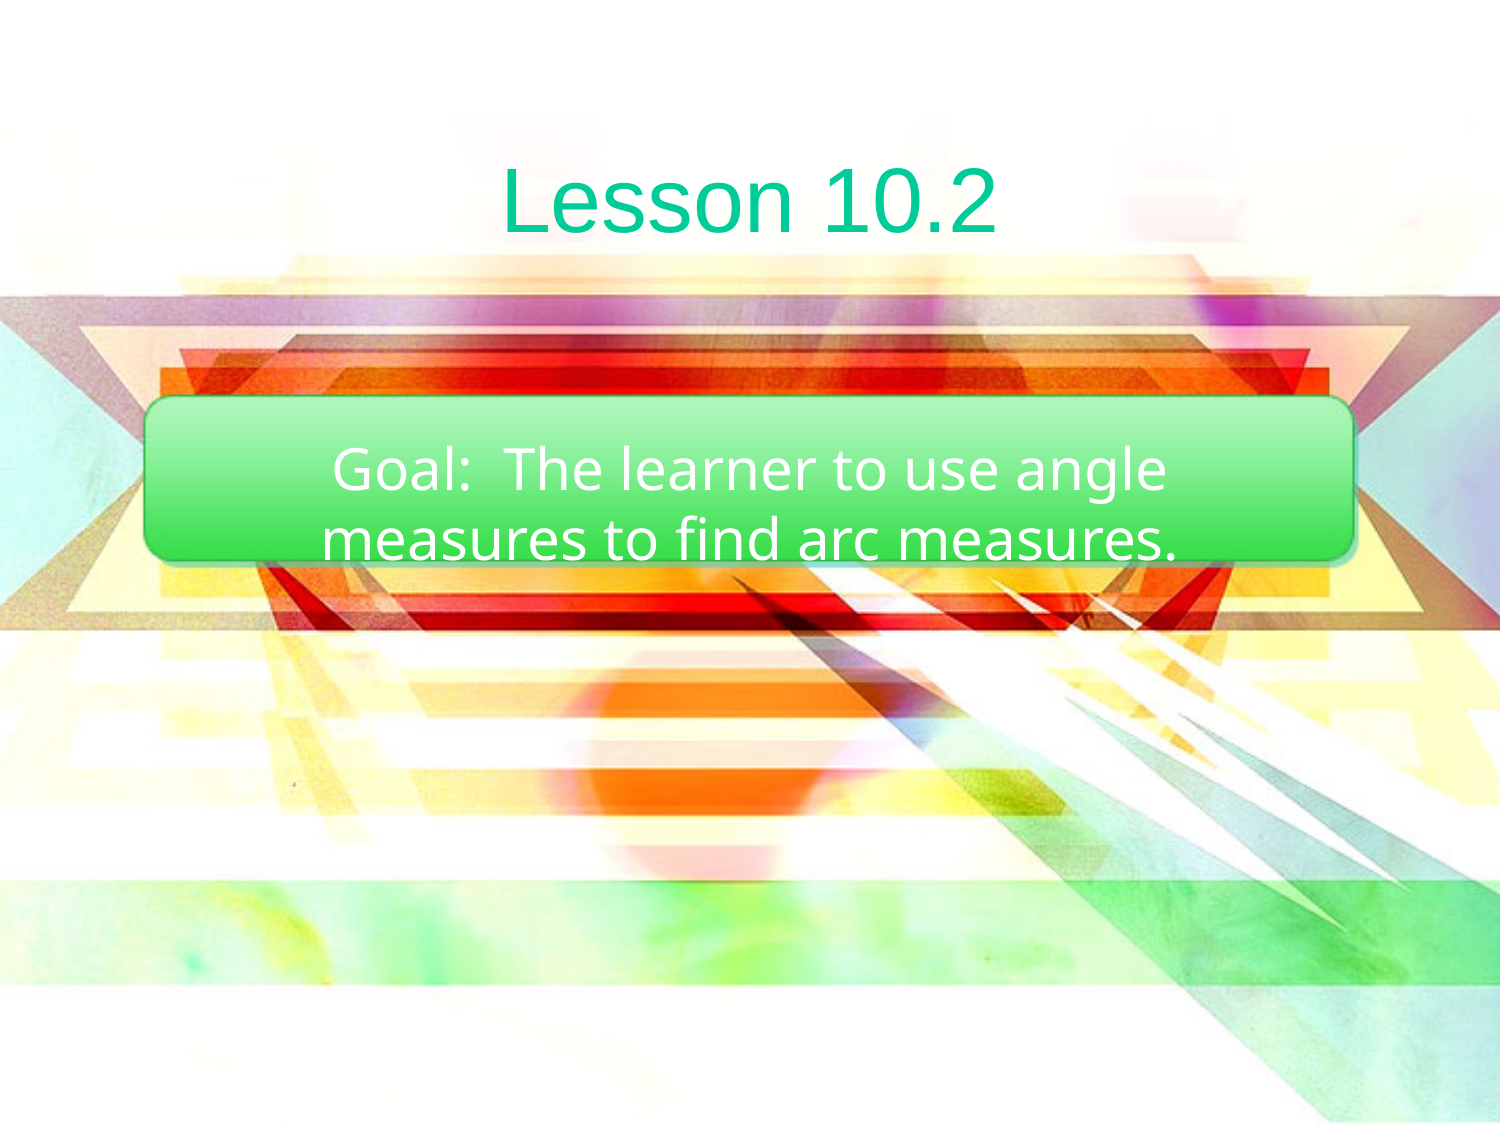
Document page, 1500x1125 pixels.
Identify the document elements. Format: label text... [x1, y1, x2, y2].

title Lesson 10.2 [112, 74, 1388, 317]
subtitle Goal: The learner to use angle measures to find arc measures. [224, 424, 1276, 526]
picture [0, 0, 1500, 1125]
